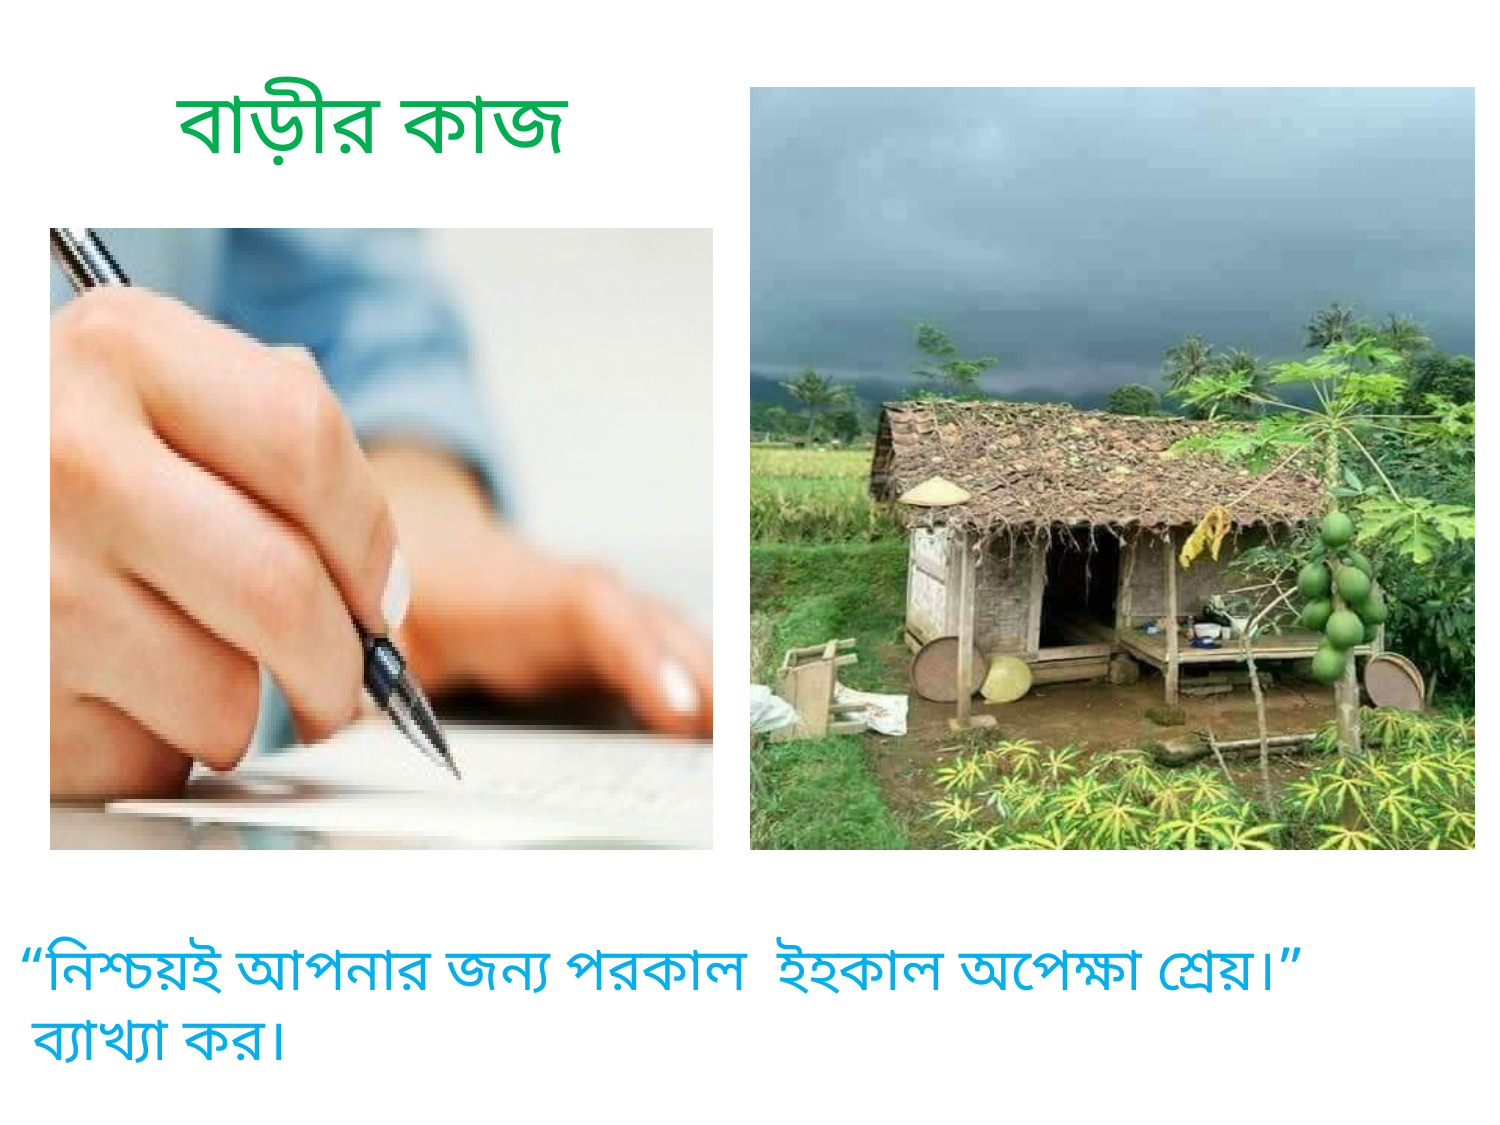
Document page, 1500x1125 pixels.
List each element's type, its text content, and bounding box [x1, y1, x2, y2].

text_box বাড়ীর কাজ [162, 62, 638, 178]
picture [49, 228, 713, 851]
text_box “নিশ্চয়ই আপনার জন্য পরকাল ইহকাল অপেক্ষা শ্রেয়।” ব্যাখ্যা কর। [2, 924, 1453, 1080]
picture [749, 87, 1476, 851]
